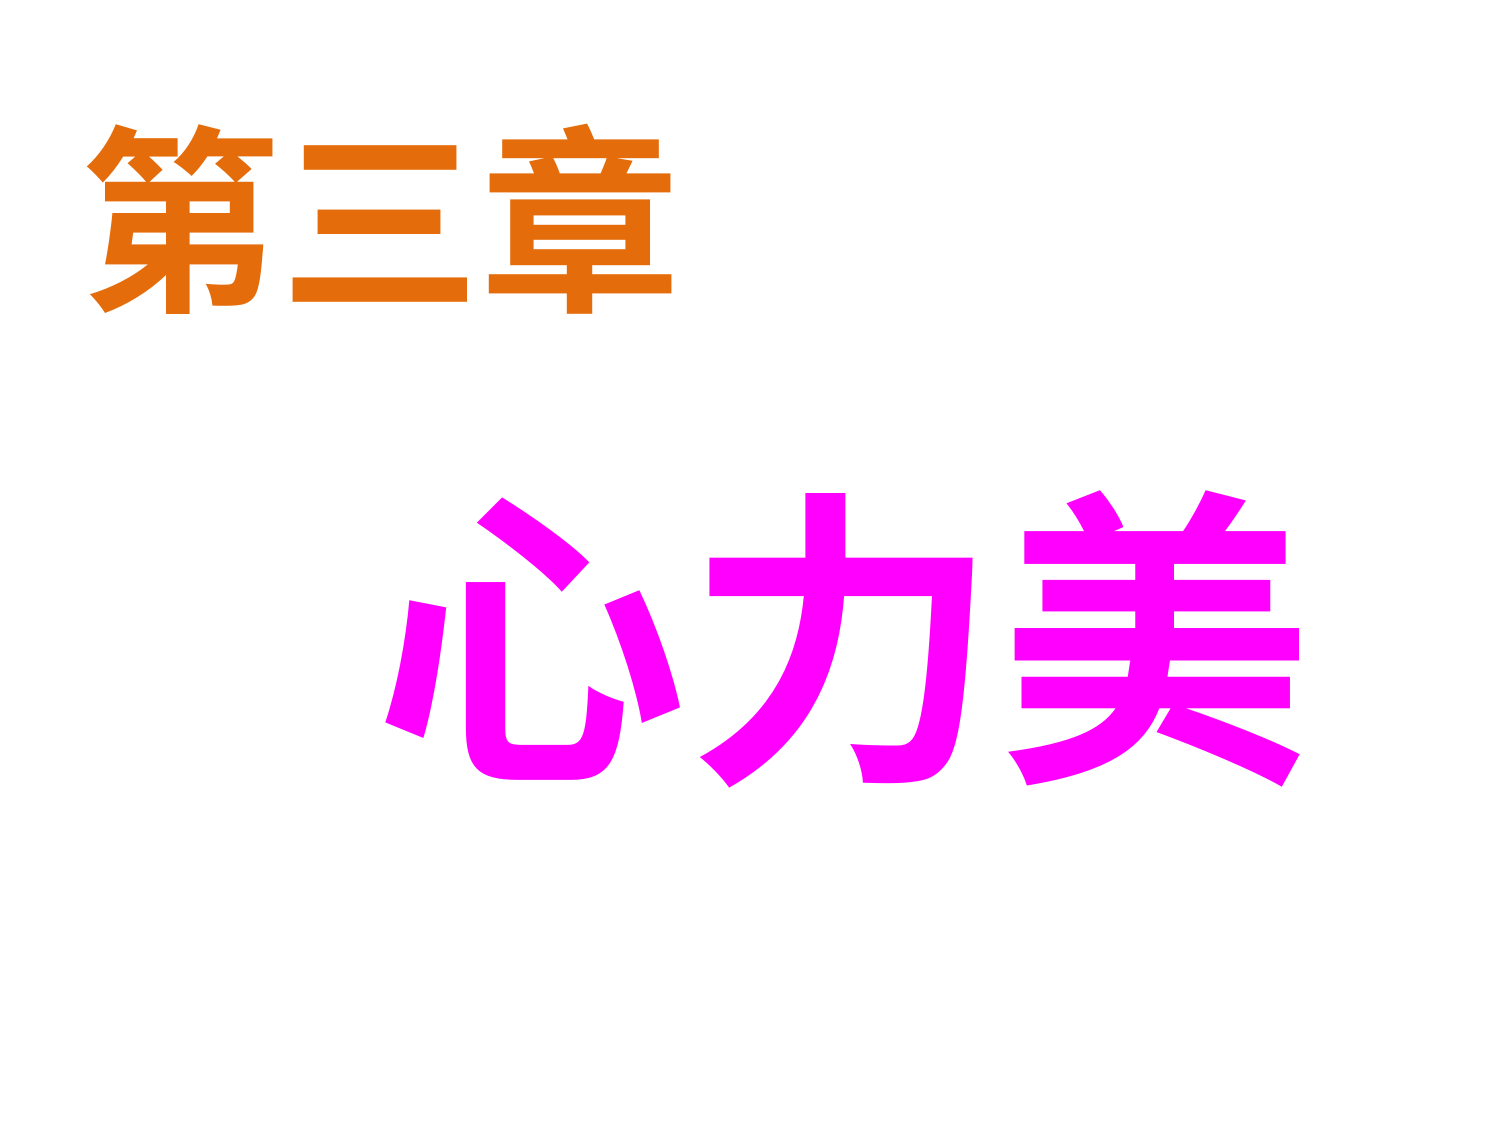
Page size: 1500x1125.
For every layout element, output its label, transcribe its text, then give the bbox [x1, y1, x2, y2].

text_box 第三章 心力美 [64, 88, 1436, 829]
